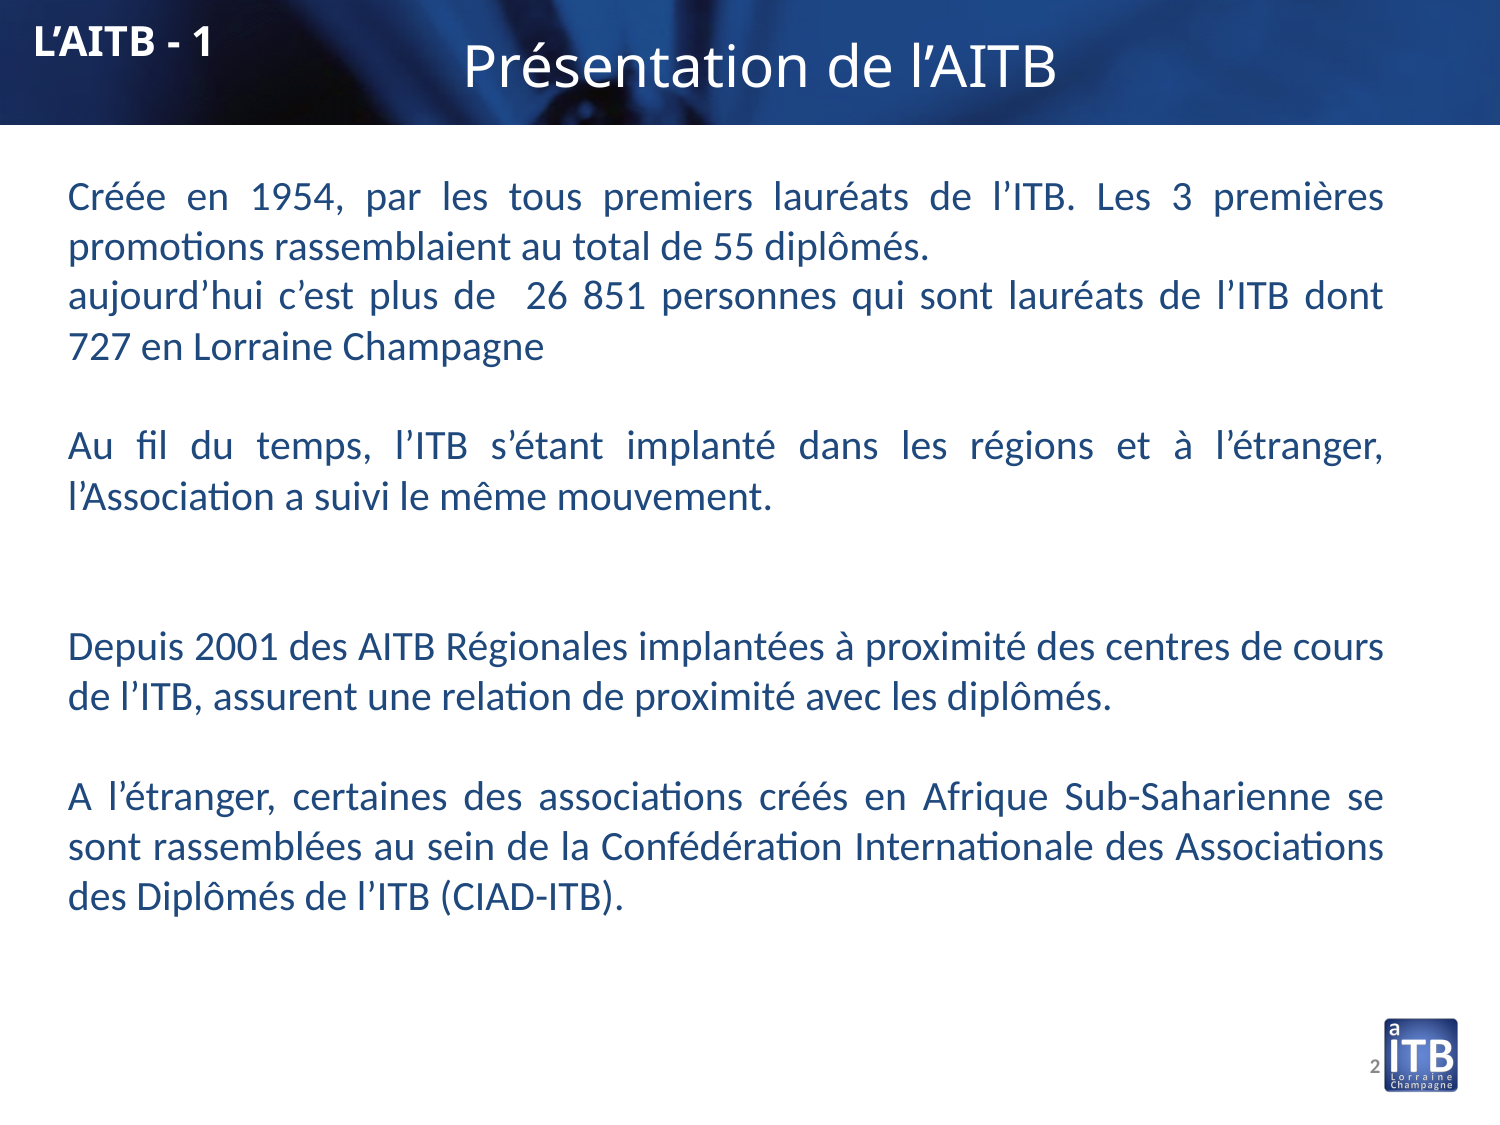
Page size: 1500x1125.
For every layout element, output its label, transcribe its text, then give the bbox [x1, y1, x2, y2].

picture [0, 0, 1500, 125]
text_box L’AITB - 1 [17, 7, 281, 87]
picture [1376, 1011, 1464, 1100]
slide_number 2 [1045, 1034, 1396, 1095]
text_box Créée en 1954, par les tous premiers lauréats de l’ITB. Les 3 premières promotions rassemblaient au total de 55 diplômés. aujourd’hui c’est plus de 26 851 personnes qui sont lauréats de l’ITB dont 727 en Lorraine Champagne Au fil du temps, l’ITB s’étant implanté dans les régions et à l’étranger, l’Association a suivi le même mouvement. Depuis 2001 des AITB Régionales implantées à proximité des centres de cours de l’ITB, assurent une relation de proximité avec les diplômés. A l’étranger, certaines des associations créés en Afrique Sub-Saharienne se sont rassemblées au sein de la Confédération Internationale des Associations des Diplômés de l’ITB (CIAD-ITB). [53, 160, 1400, 976]
text_box Présentation de l’AITB [183, 22, 1353, 102]
